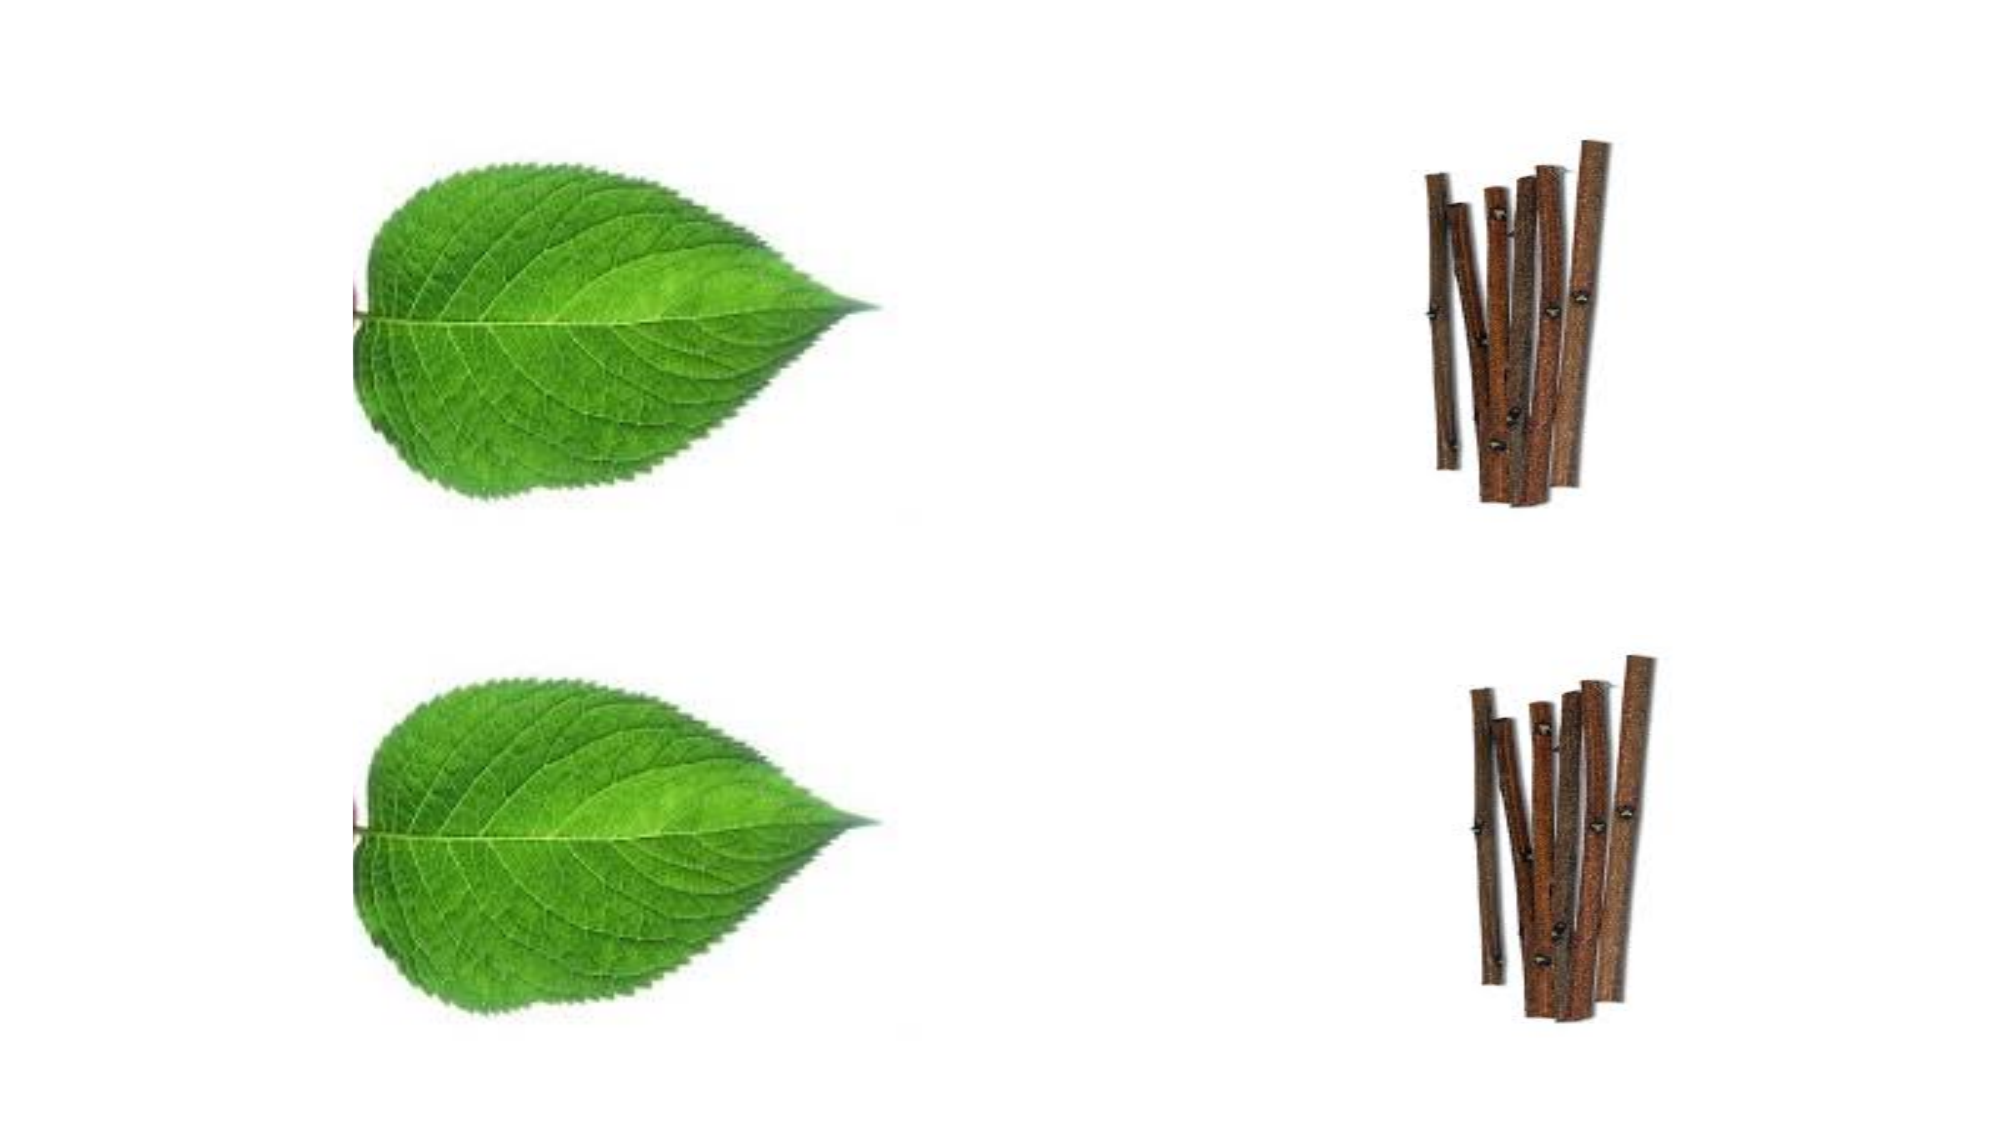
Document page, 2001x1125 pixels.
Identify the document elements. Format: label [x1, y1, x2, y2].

picture [352, 120, 922, 526]
picture [1267, 120, 1752, 526]
picture [352, 635, 922, 1041]
picture [1312, 635, 1797, 1041]
